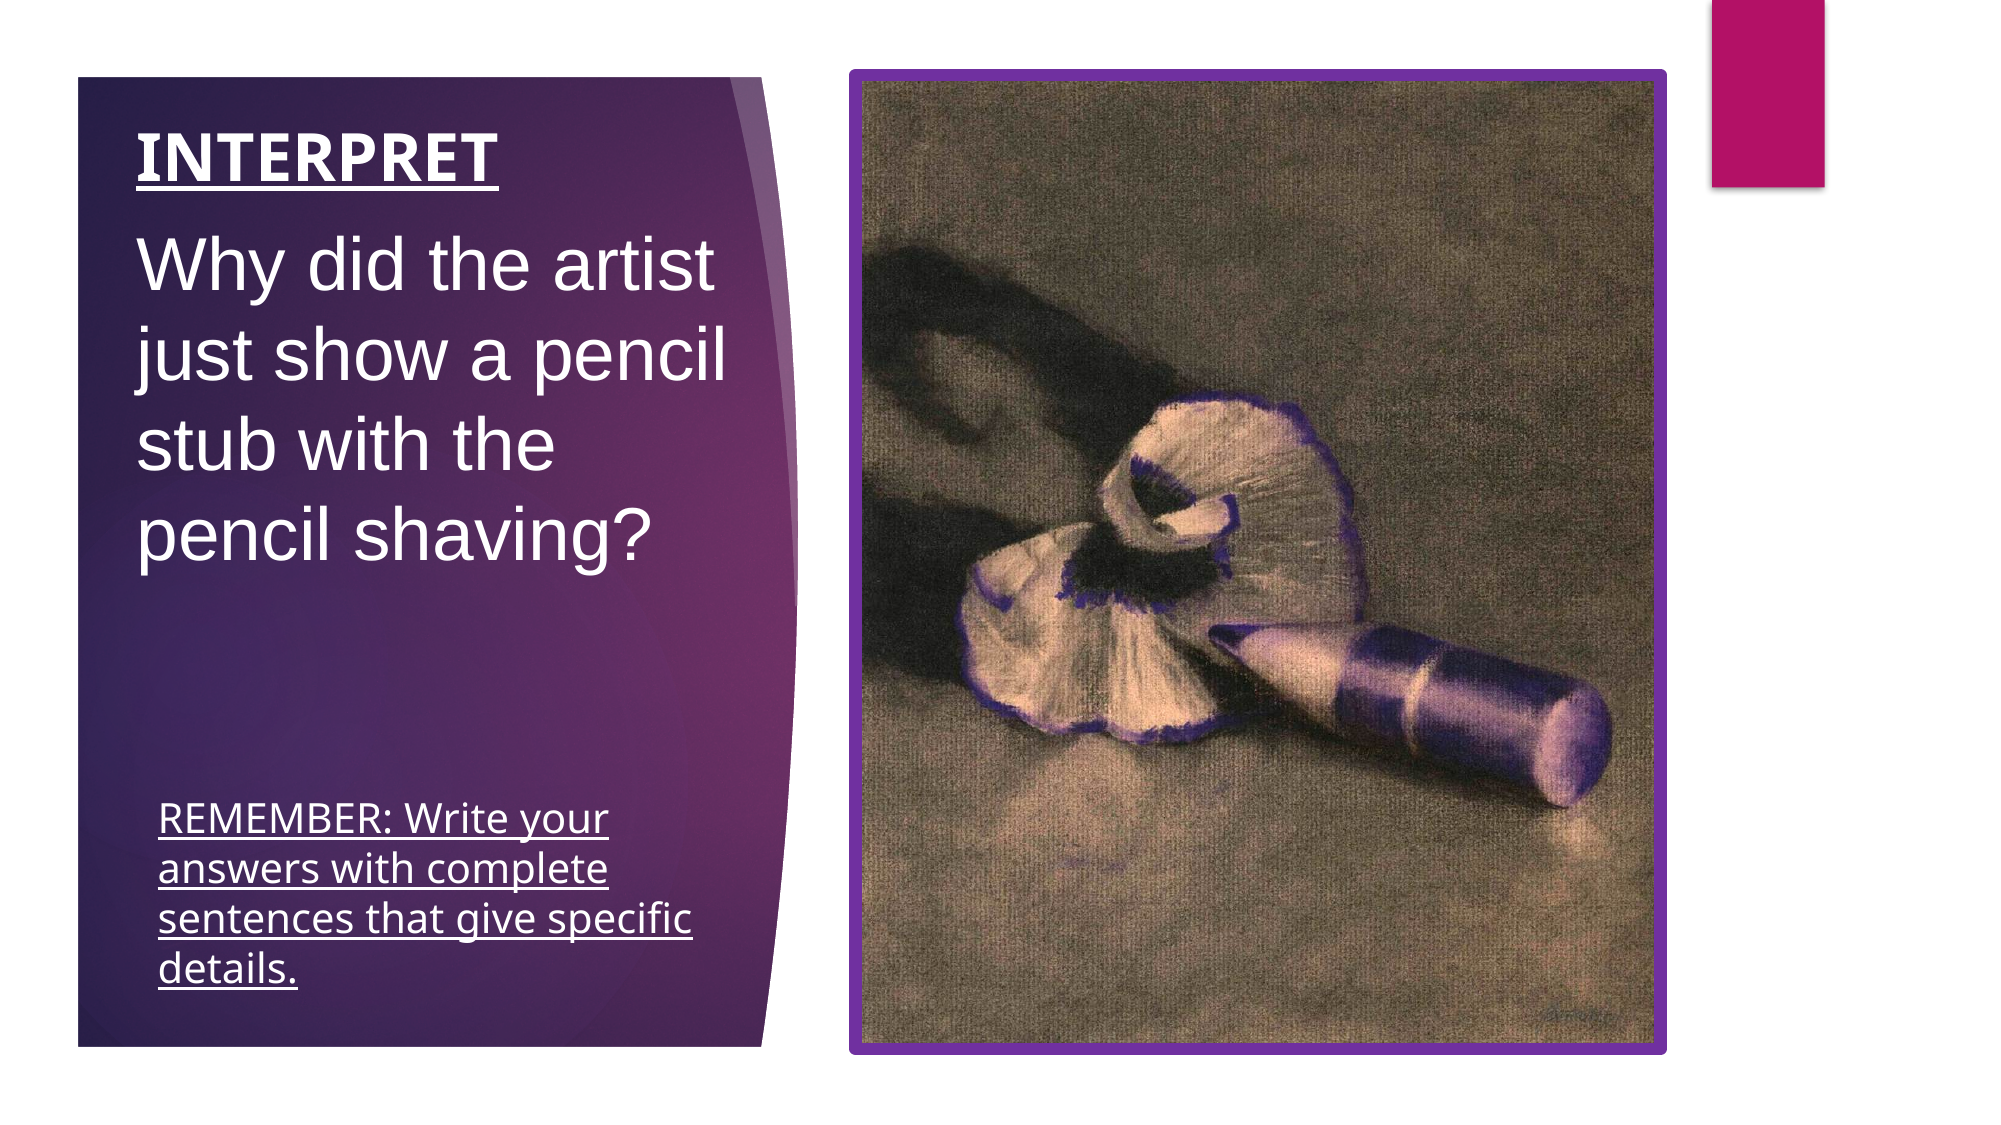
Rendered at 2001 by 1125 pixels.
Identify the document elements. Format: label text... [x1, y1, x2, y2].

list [861, 81, 1655, 1043]
list INTERPRET Why did the artist just show a pencil stub with the pencil shaving? [121, 107, 750, 1023]
text_box REMEMBER: Write your answers with complete sentences that give specific details. [142, 784, 729, 1000]
